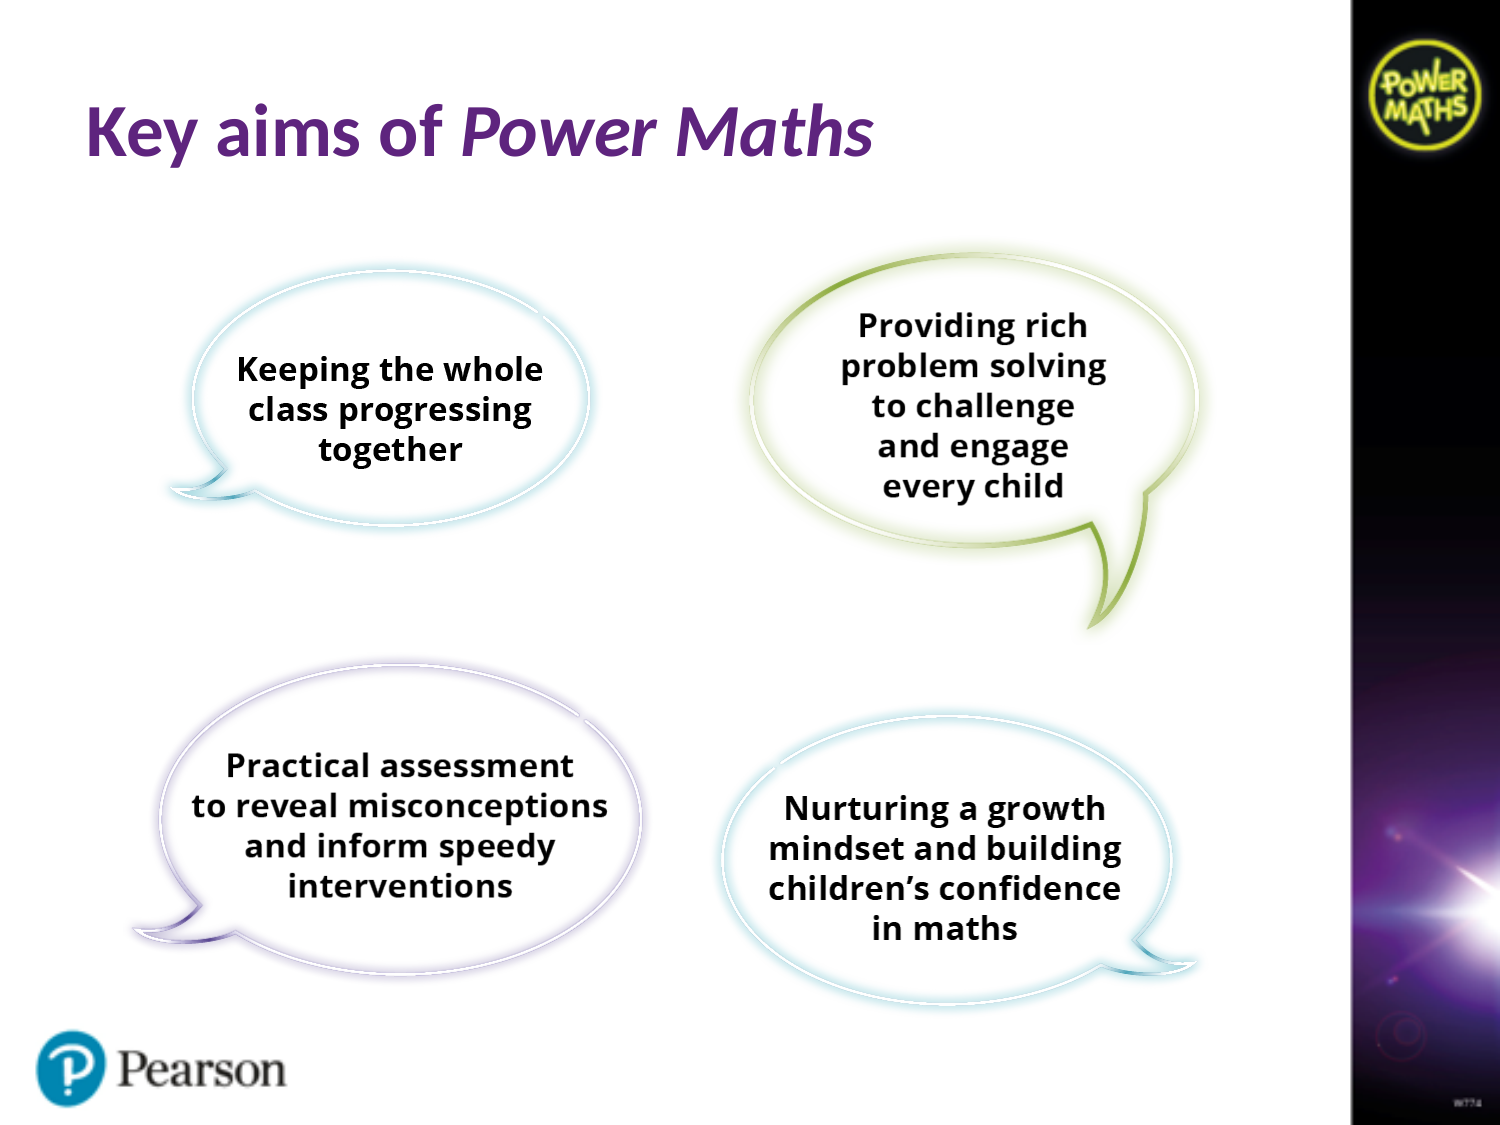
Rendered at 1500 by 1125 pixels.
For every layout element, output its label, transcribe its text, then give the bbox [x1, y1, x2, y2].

picture [1349, 0, 1500, 1125]
text_box Key aims of Power Maths [71, 73, 896, 179]
picture [156, 255, 603, 541]
picture [729, 212, 1223, 650]
picture [702, 700, 1223, 1035]
picture [123, 652, 672, 994]
picture [27, 1018, 314, 1125]
